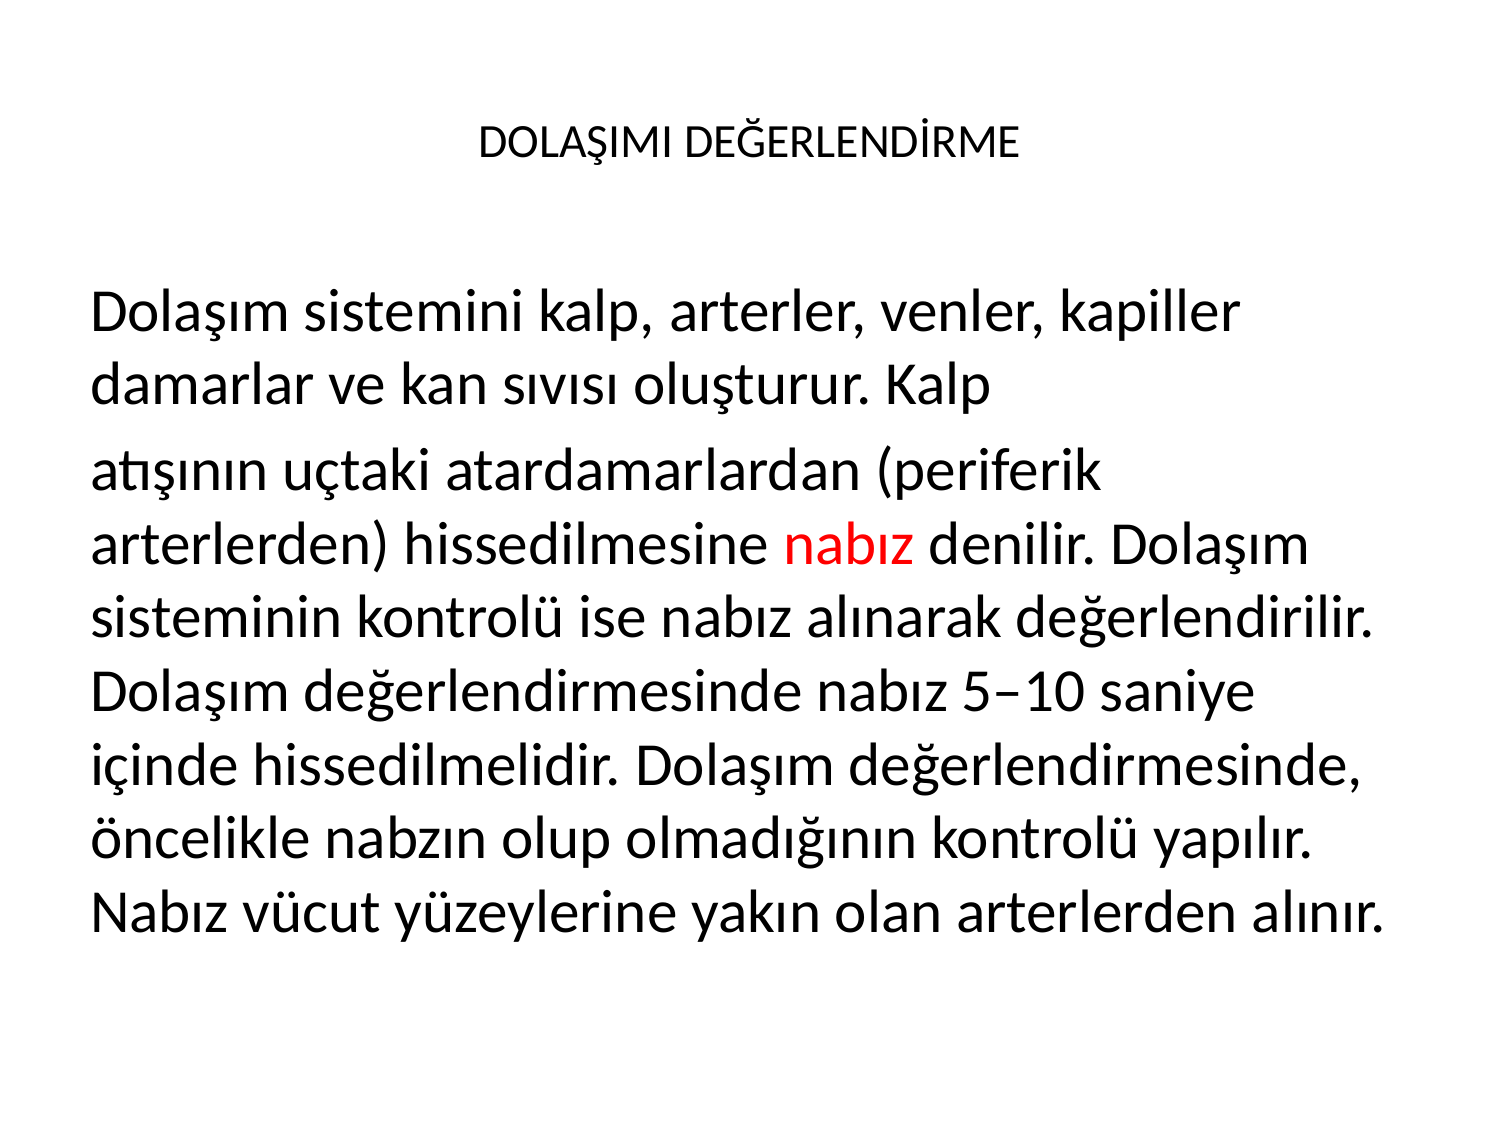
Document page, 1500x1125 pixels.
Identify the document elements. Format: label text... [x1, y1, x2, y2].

list Dolaşım sistemini kalp, arterler, venler, kapiller damarlar ve kan sıvısı oluşturur. Kalp atışının uçtaki atardamarlardan (periferik arterlerden) hissedilmesine nabız denilir. Dolaşım sisteminin kontrolü ise nabız alınarak değerlendirilir. Dolaşım değerlendirmesinde nabız 5–10 saniye içinde hissedilmelidir. Dolaşım değerlendirmesinde, öncelikle nabzın olup olmadığının kontrolü yapılır. Nabız vücut yüzeylerine yakın olan arterlerden alınır. [75, 262, 1425, 1005]
title DOLAŞIMI DEĞERLENDİRME [75, 45, 1425, 233]
